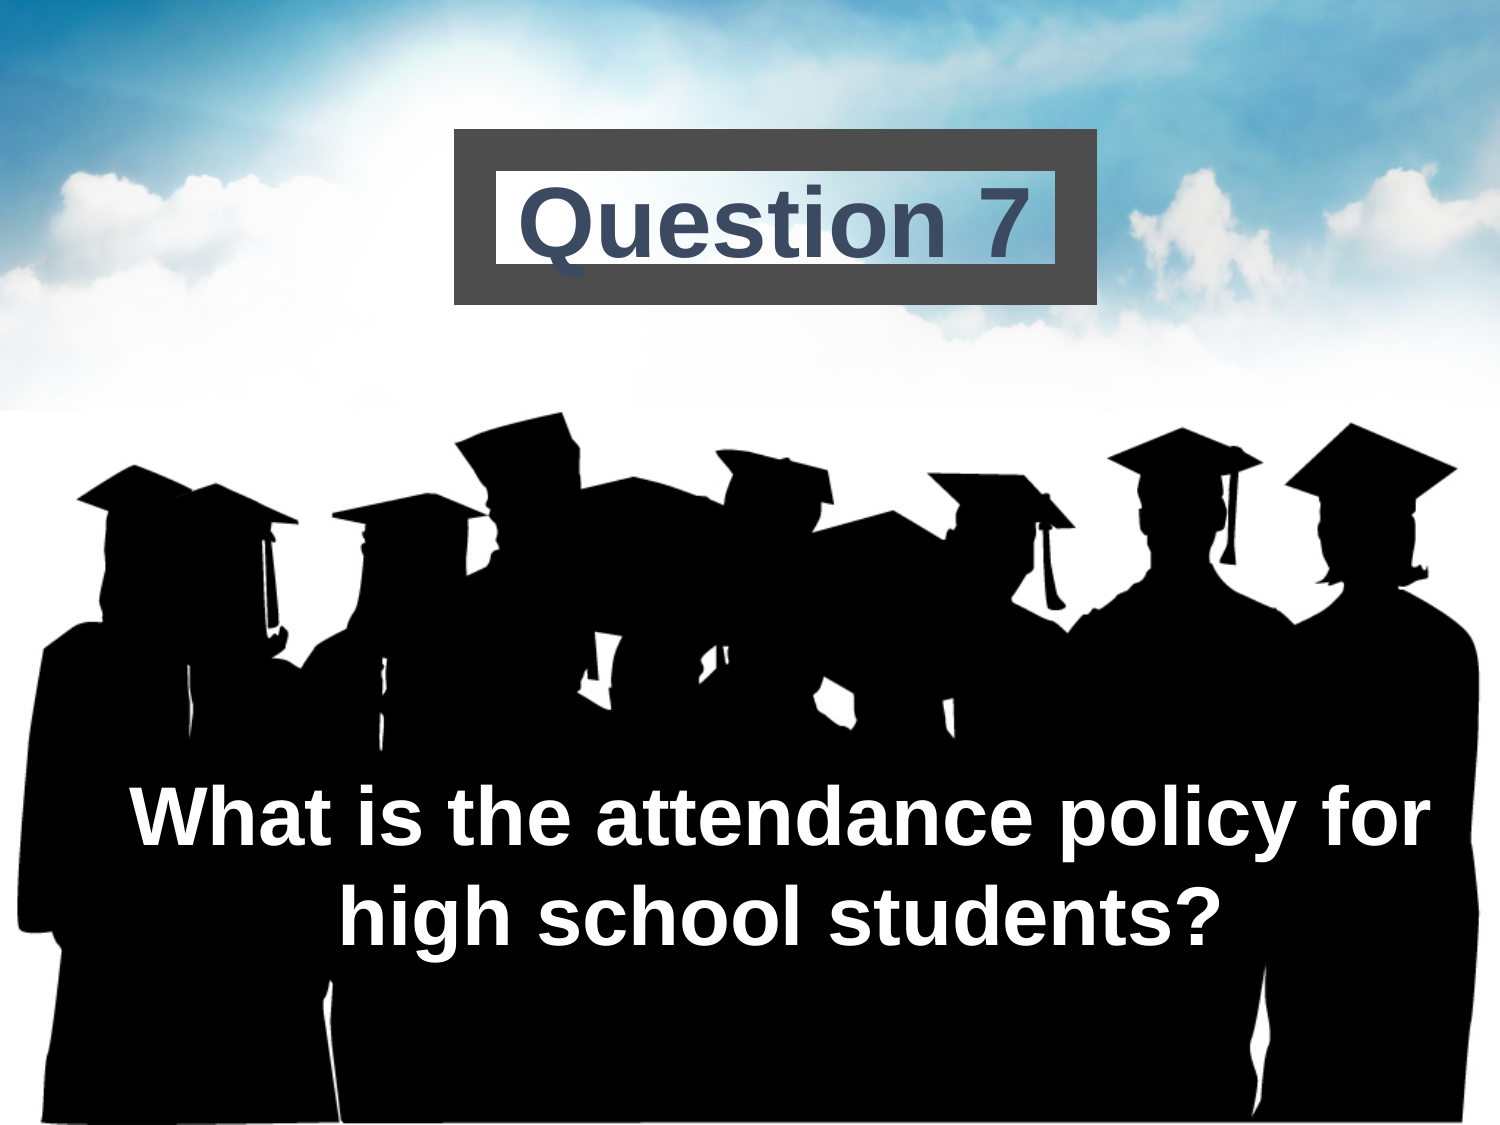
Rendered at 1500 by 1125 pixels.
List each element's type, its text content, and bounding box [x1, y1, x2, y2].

text_box Question 7 [474, 149, 1076, 285]
title What is the attendance policy for high school students? [99, 712, 1463, 1013]
picture [0, 0, 1500, 1125]
